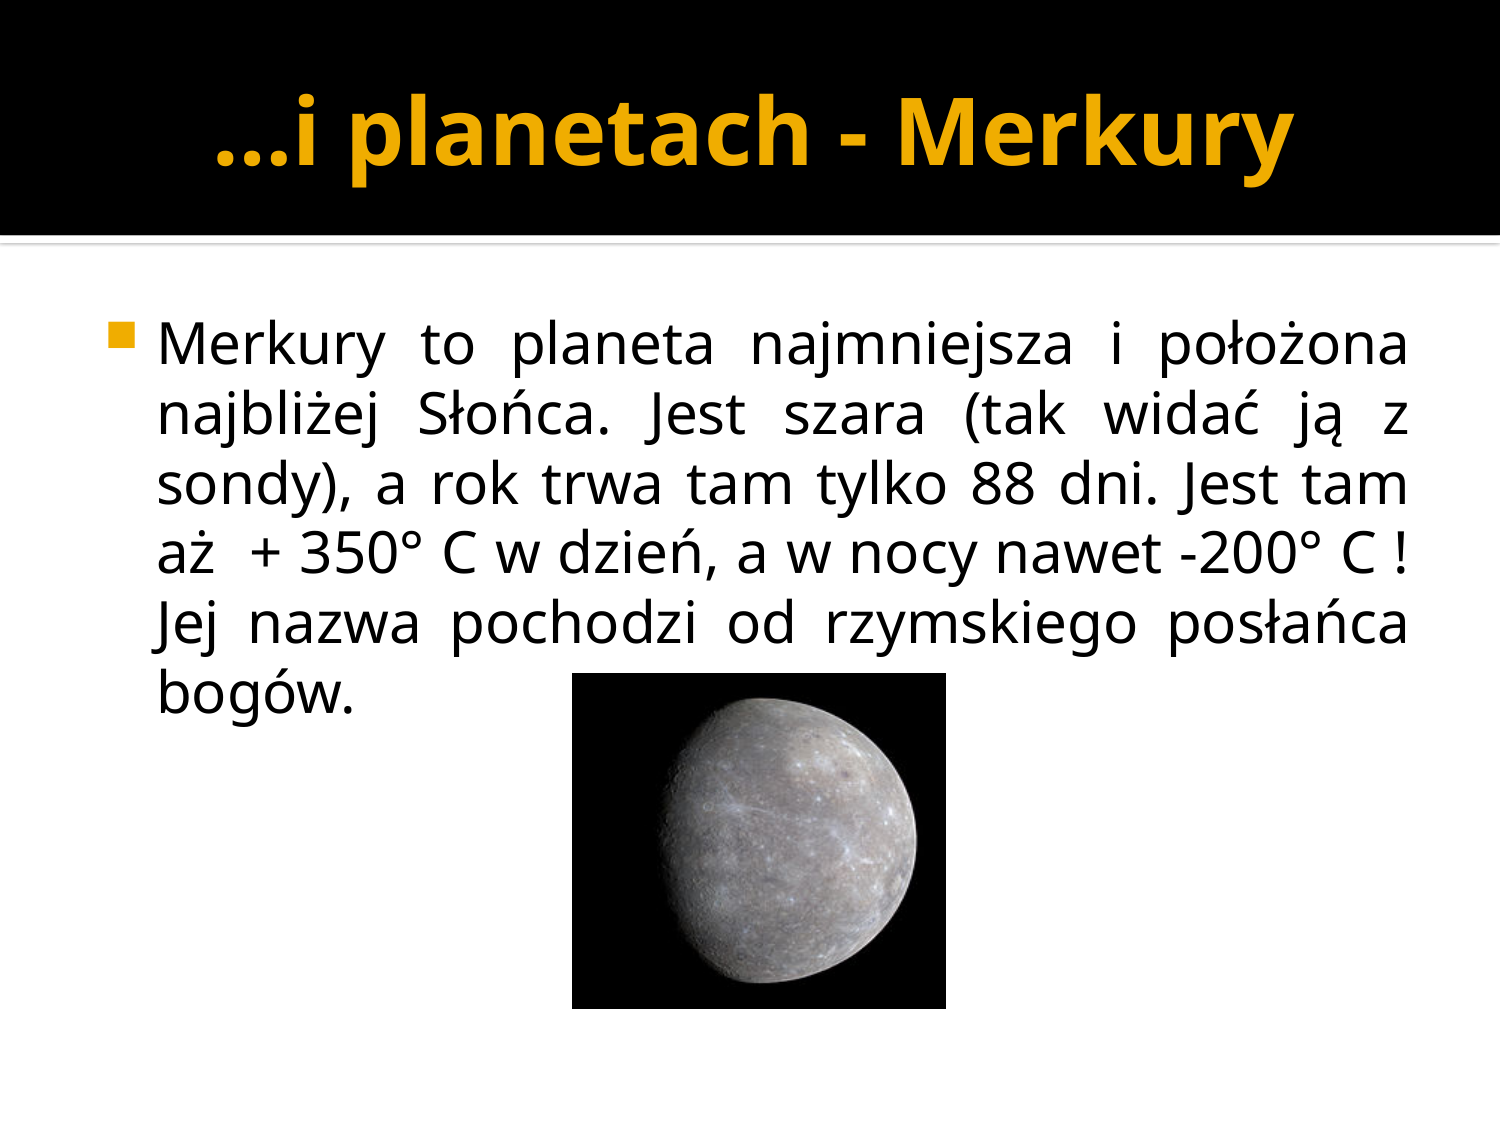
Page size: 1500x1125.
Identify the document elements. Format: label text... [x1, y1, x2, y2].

picture [572, 673, 946, 1010]
title …i planetach - Merkury [75, 25, 1425, 231]
list Merkury to planeta najmniejsza i położona najbliżej Słońca. Jest szara (tak widać ją z sondy), a rok trwa tam tylko 88 dni. Jest tam aż + 350° C w dzień, a w nocy nawet -200° C ! Jej nazwa pochodzi od rzymskiego posłańca bogów. [75, 291, 1425, 1050]
